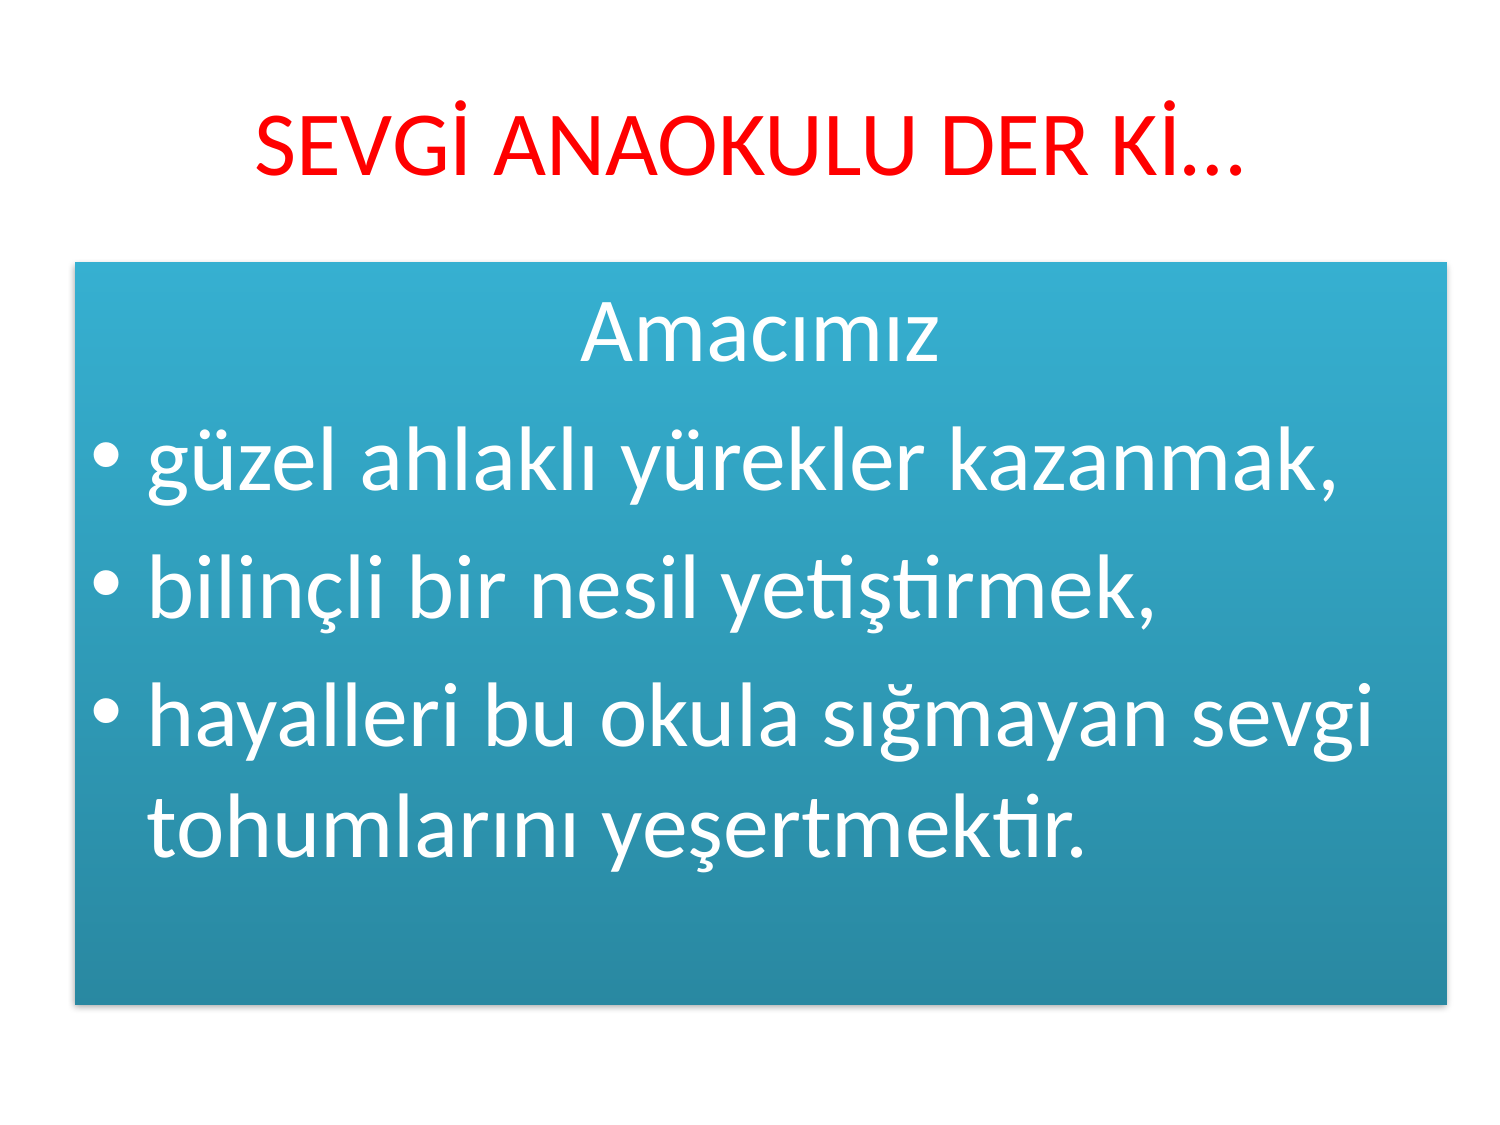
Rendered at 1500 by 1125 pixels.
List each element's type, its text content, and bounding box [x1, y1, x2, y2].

title SEVGİ ANAOKULU DER Kİ… [75, 45, 1425, 233]
list Amacımız güzel ahlaklı yürekler kazanmak, bilinçli bir nesil yetiştirmek, hayalleri bu okula sığmayan sevgi tohumlarını yeşertmektir. [75, 262, 1447, 1005]
